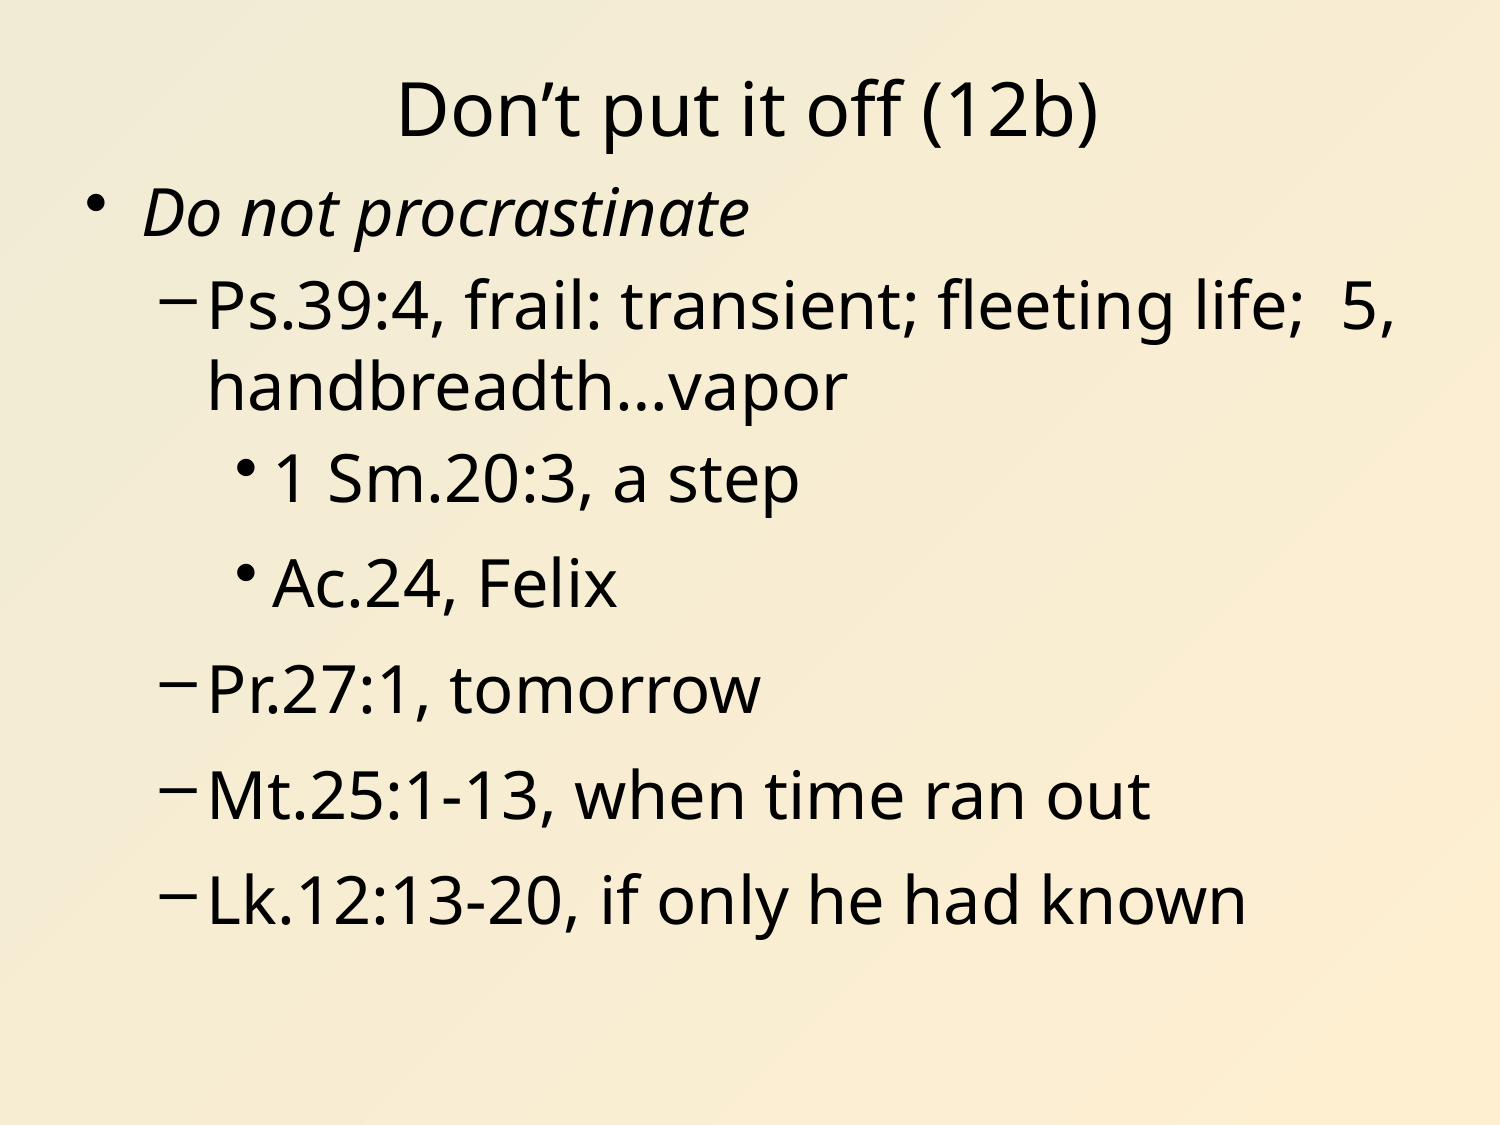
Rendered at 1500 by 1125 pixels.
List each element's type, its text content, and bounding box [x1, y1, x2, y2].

list Do not procrastinate Ps.39:4, frail: transient; fleeting life; 5, handbreadth…vapor 1 Sm.20:3, a step Ac.24, Felix Pr.27:1, tomorrow Mt.25:1-13, when time ran out Lk.12:13-20, if only he had known [69, 162, 1435, 1025]
title Don’t put it off (12b) [72, 24, 1423, 162]
